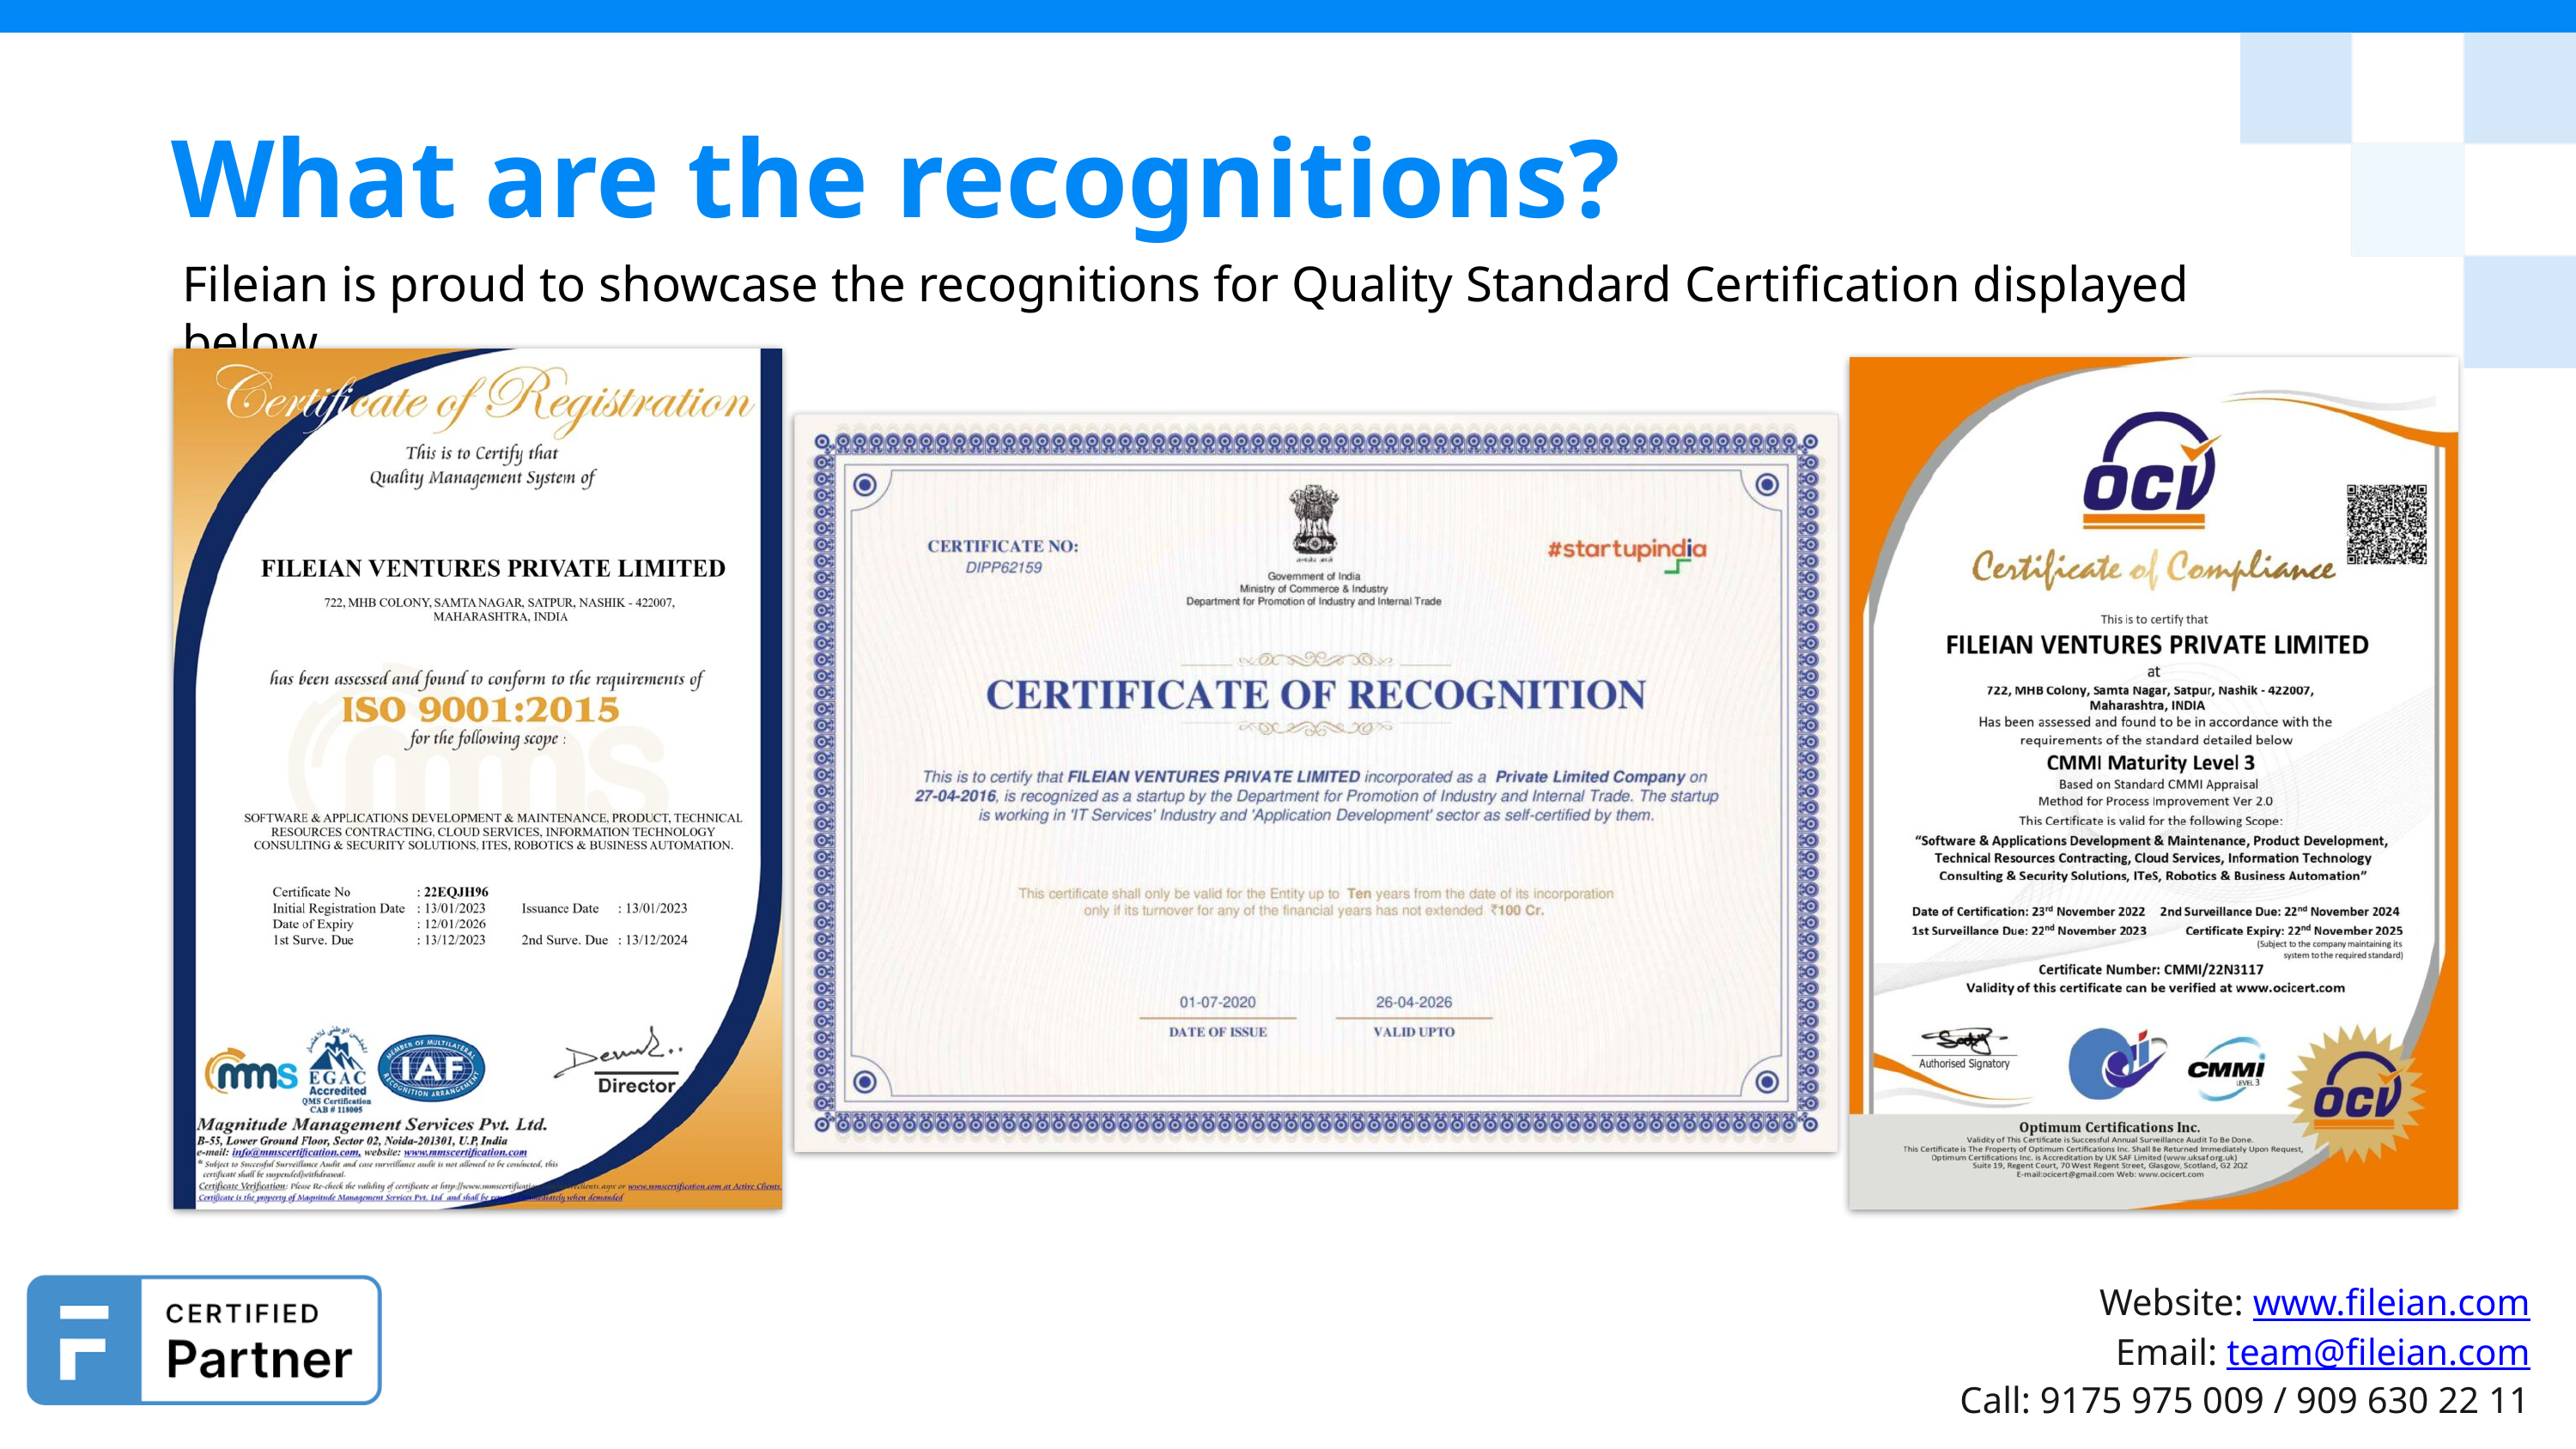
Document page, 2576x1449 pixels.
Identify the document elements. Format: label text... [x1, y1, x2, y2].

text_box Website: www.fileian.com Email: team@fileian.com Call: 9175 975 009 / 909 630 22 11 [1854, 1278, 2540, 1422]
title What are the recognitions? [169, 108, 2236, 240]
picture [0, 0, 2576, 1210]
text_box Fileian is proud to showcase the recognitions for Quality Standard Certification displayed below [169, 240, 2236, 383]
picture [793, 414, 1838, 1153]
picture [173, 348, 783, 1210]
picture [27, 1274, 382, 1405]
